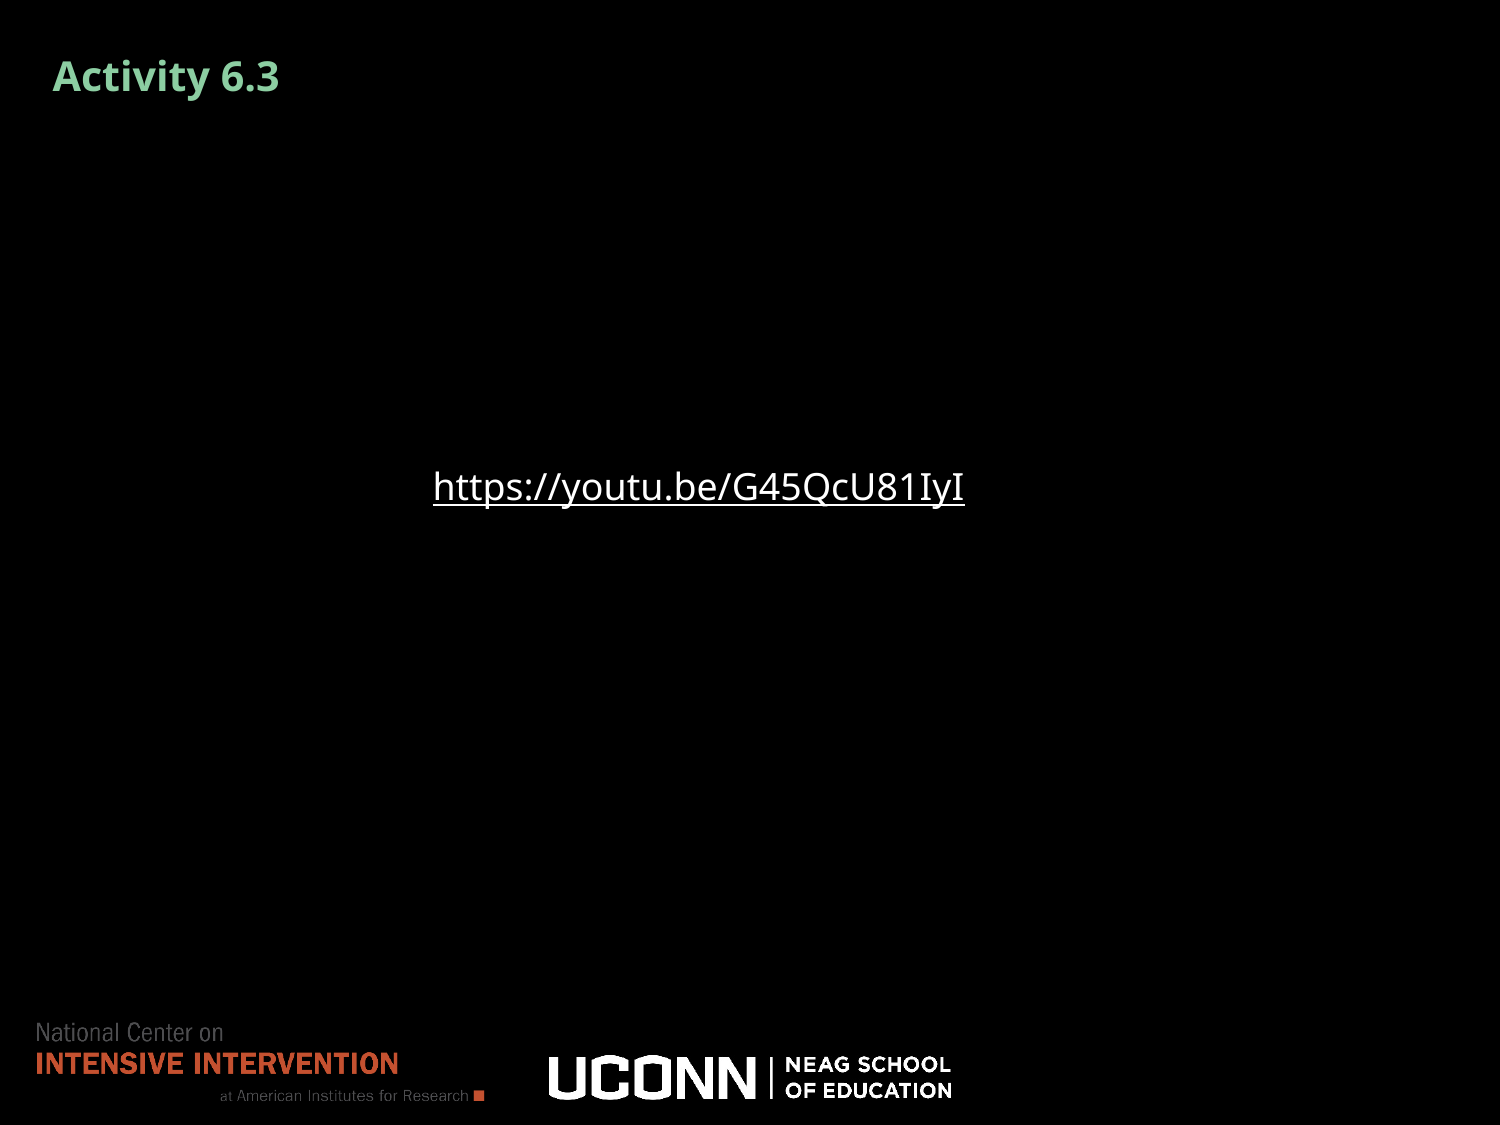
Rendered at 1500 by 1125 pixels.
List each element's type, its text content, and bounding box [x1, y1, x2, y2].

title Activity 6.3 [37, 37, 1463, 158]
picture [30, 1014, 491, 1109]
picture [549, 1055, 951, 1100]
text_box https://youtu.be/G45QcU81IyI [417, 455, 1124, 522]
